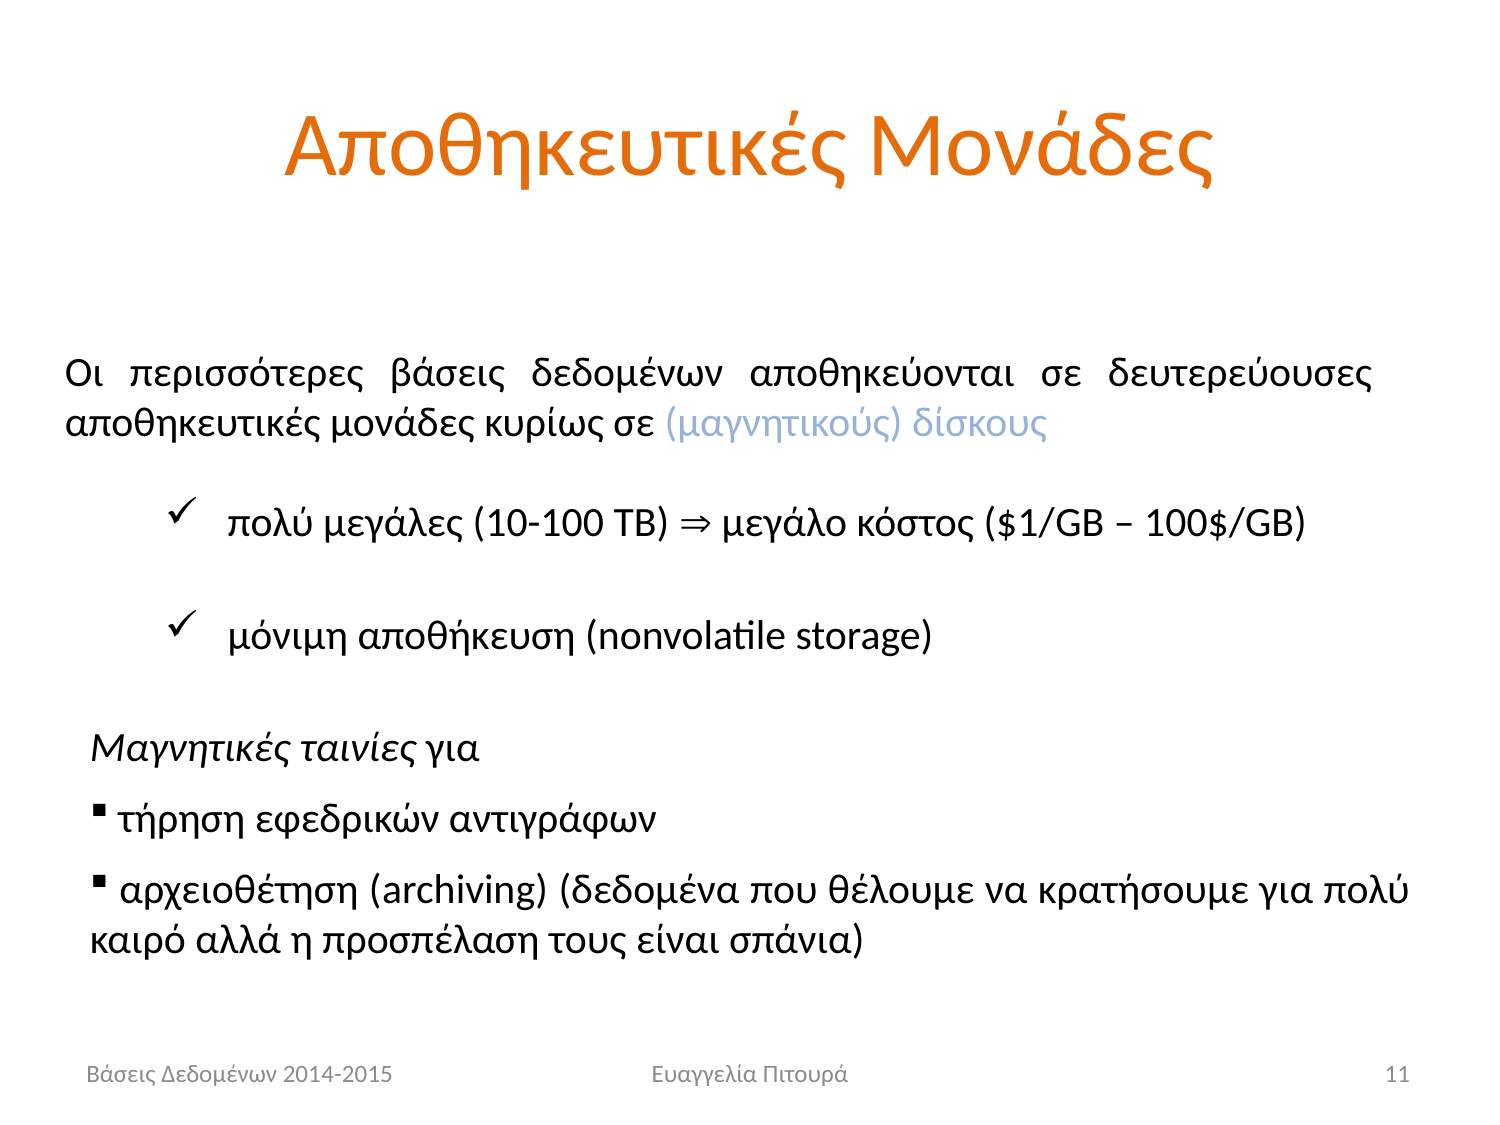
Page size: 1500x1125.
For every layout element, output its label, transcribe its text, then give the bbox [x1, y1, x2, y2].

title Αποθηκευτικές Μονάδες [75, 45, 1425, 233]
text_box μόνιμη αποθήκευση (nonvolatile storage) [150, 600, 1388, 665]
text_box Οι περισσότερες βάσεις δεδομένων αποθηκεύονται σε δευτερεύουσες αποθηκευτικές μονάδες κυρίως σε (μαγνητικούς) δίσκους [49, 337, 1388, 453]
text_box Μαγνητικές ταινίες για τήρηση εφεδρικών αντιγράφων αρχειοθέτηση (archiving) (δεδομένα που θέλουμε να κρατήσουμε για πολύ καιρό αλλά η προσπέλαση τους είναι σπάνια) [74, 712, 1425, 969]
slide_number 11 [1074, 1042, 1425, 1103]
slide_number Βάσεις Δεδομένων 2014-2015 [71, 1042, 422, 1103]
text_box πολύ μεγάλες (10-100 ΤΒ)  μεγάλο κόστος ($1/GB – 100$/GB) [149, 487, 1425, 553]
footer Ευαγγελία Πιτουρά [512, 1042, 988, 1103]
